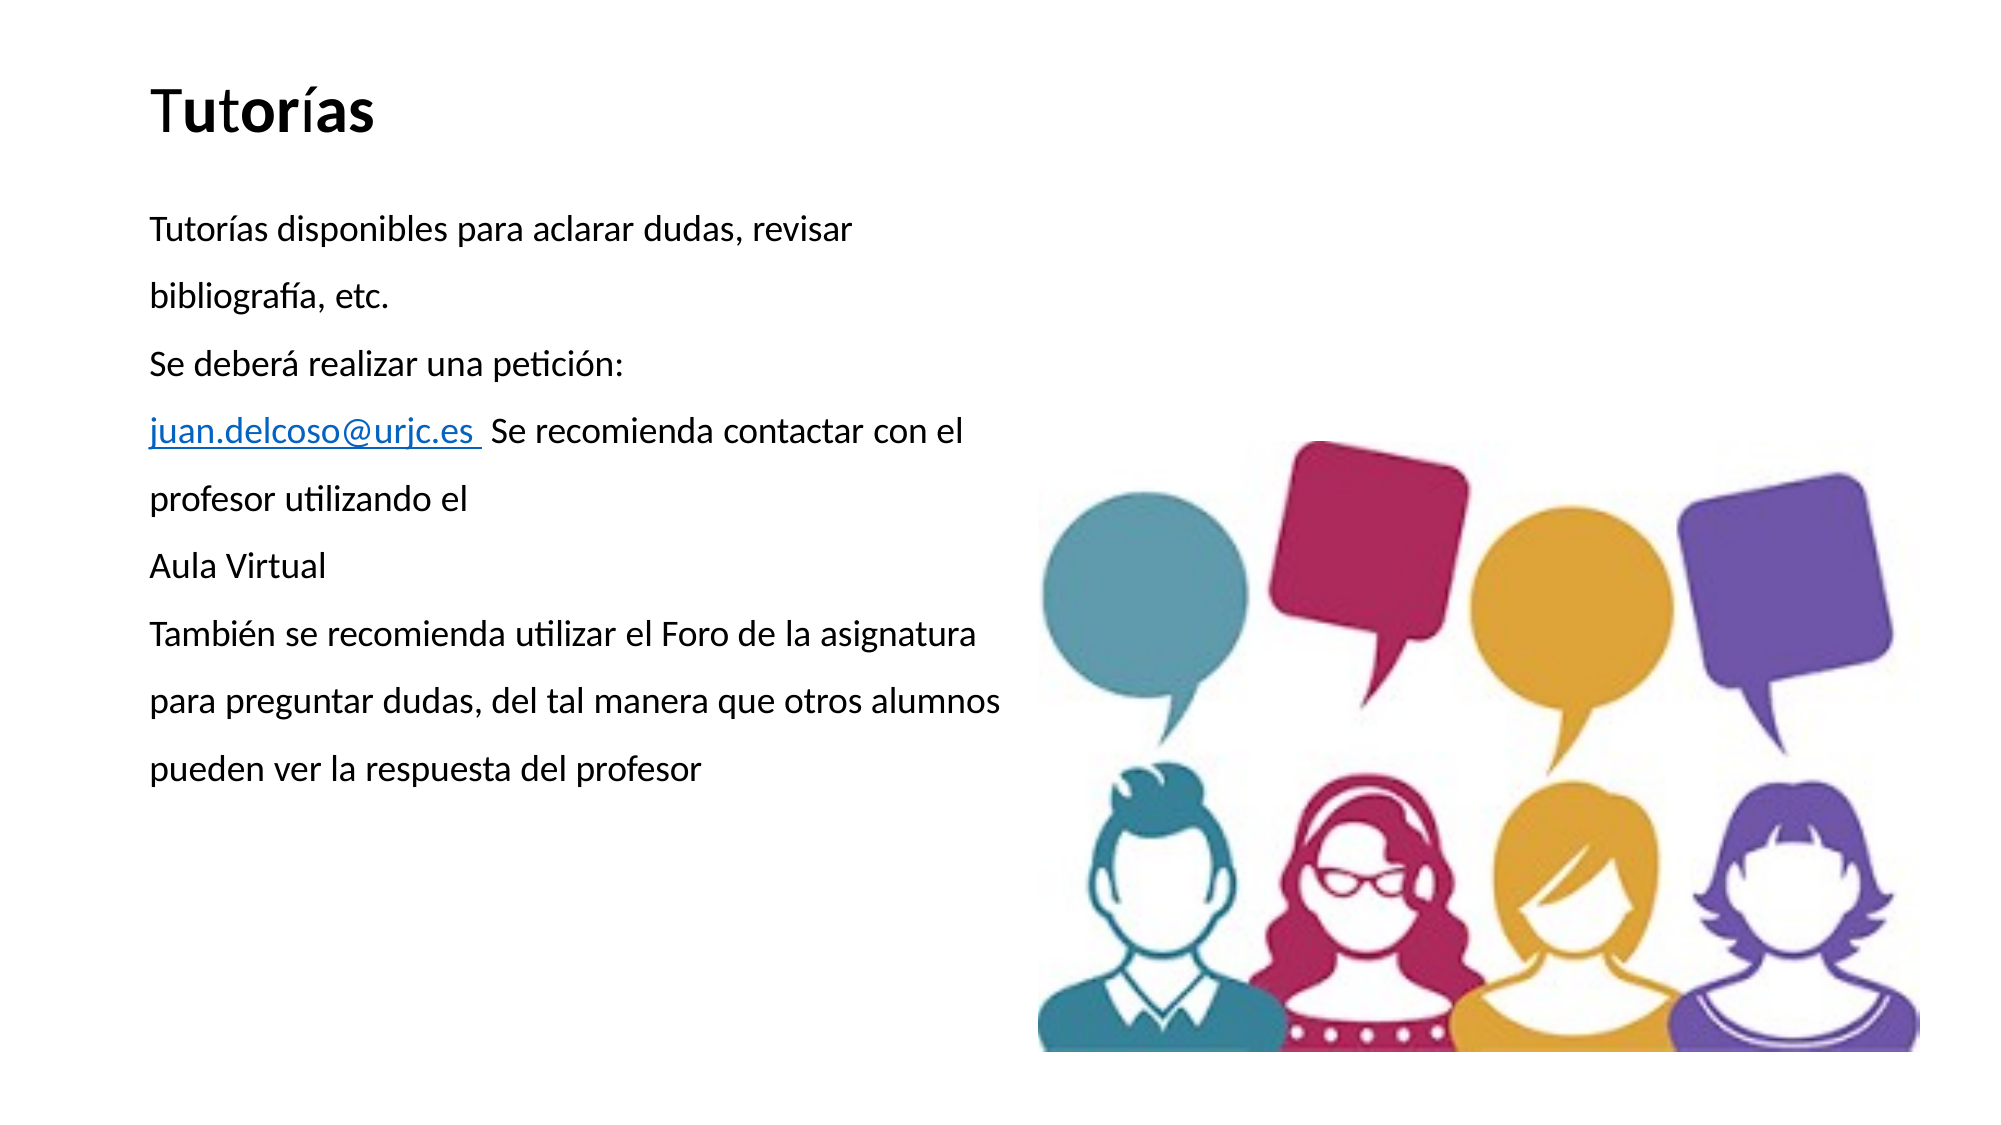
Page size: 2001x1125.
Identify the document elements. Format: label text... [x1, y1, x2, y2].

picture [1037, 441, 1920, 1052]
title Tutorías [148, 63, 376, 254]
text_box Tutorías disponibles para aclarar dudas, revisar bibliografía, etc. Se deberá realizar una petición: juan.delcoso@urjc.es Se recomienda contactar con el profesor utilizando el Aula Virtual También se recomienda utilizar el Foro de la asignatura para preguntar dudas, del tal manera que otros alumnos pueden ver la respuesta del profesor [147, 179, 1011, 789]
